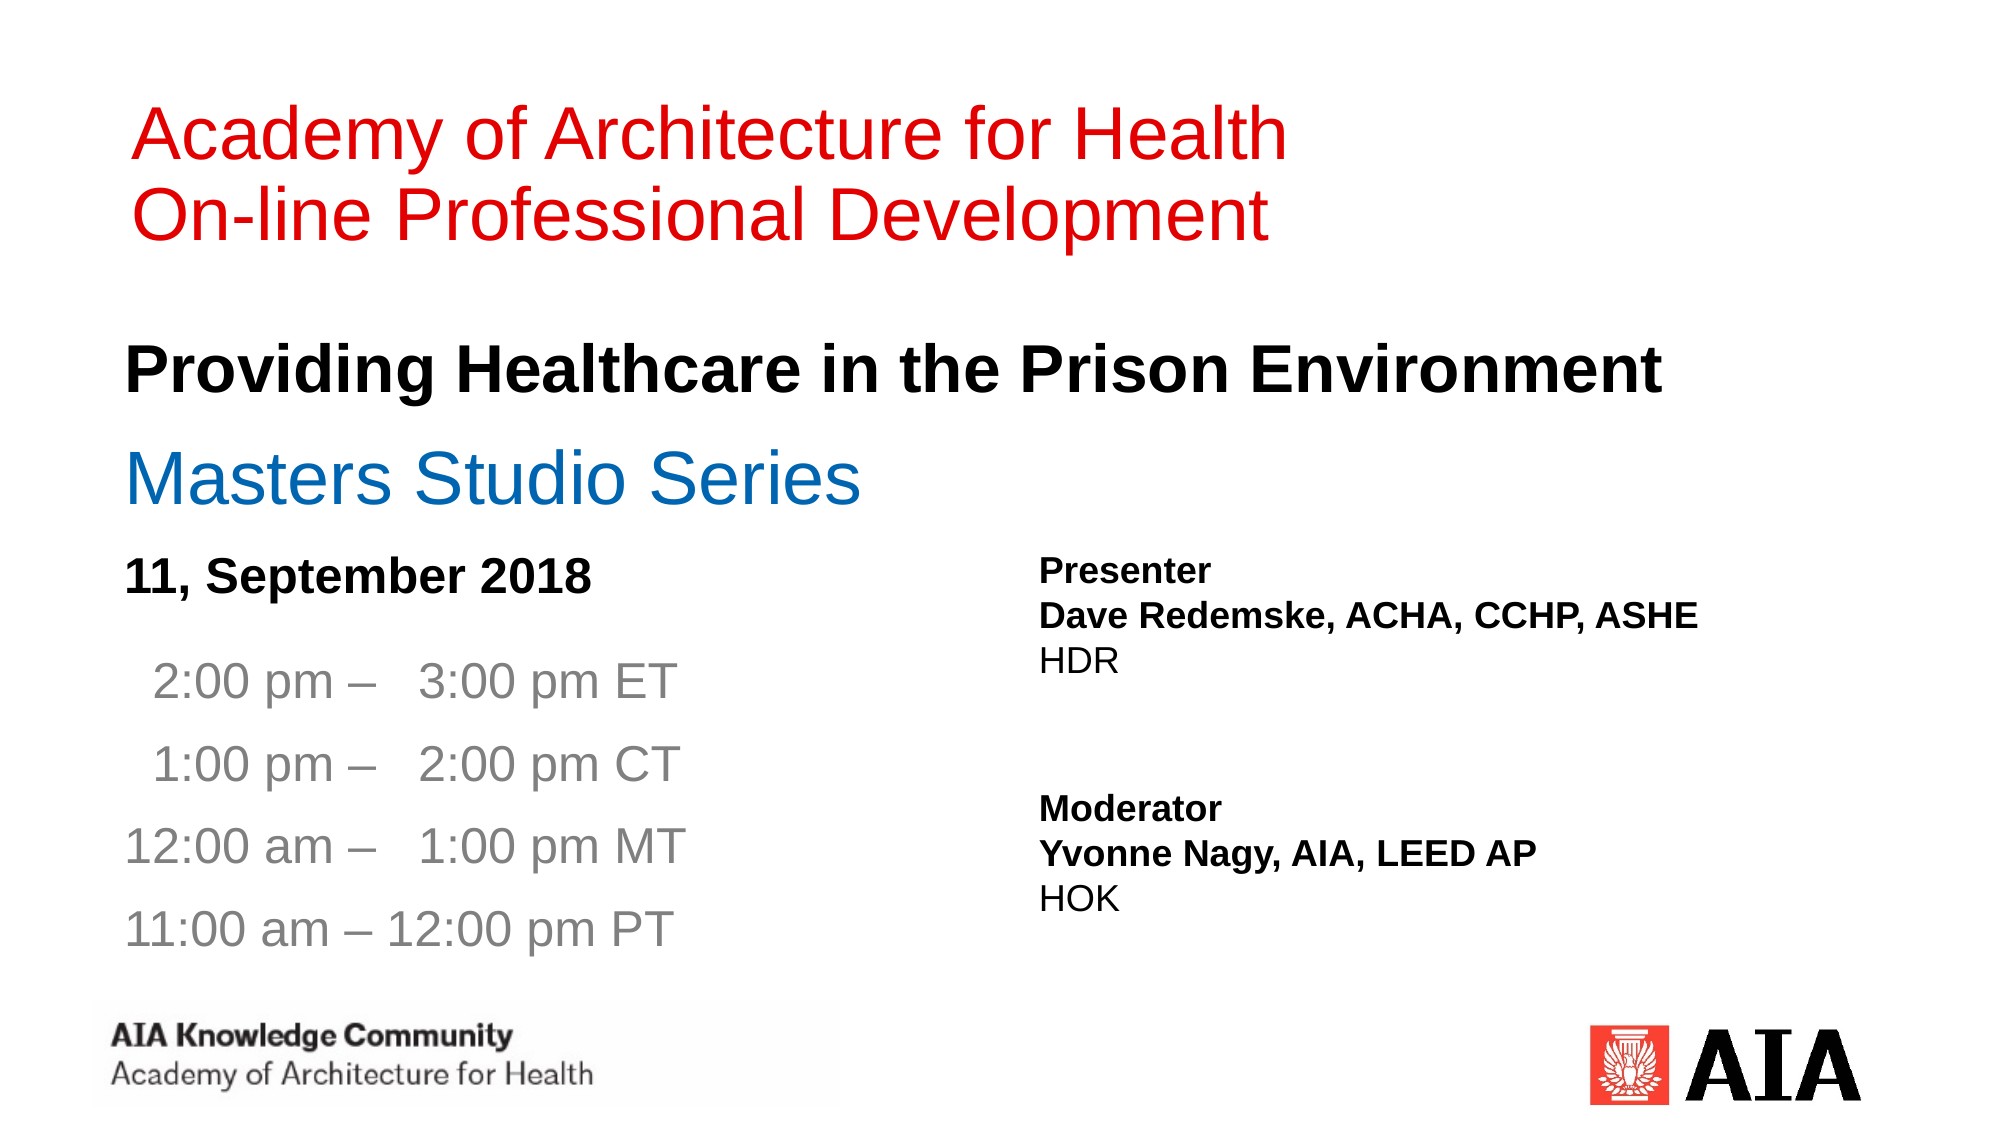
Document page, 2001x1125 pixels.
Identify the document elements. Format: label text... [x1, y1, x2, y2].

text_box Moderator Yvonne Nagy, AIA, LEED AP HOK [1024, 777, 1791, 927]
text_box Presenter Dave Redemske, ACHA, CCHP, ASHE HDR [1024, 539, 1791, 734]
text_box Academy of Architecture for Health On-line Professional Development [116, 66, 1842, 285]
picture [1585, 1023, 1863, 1108]
text_box Providing Healthcare in the Prison Environment Masters Studio Series 11, September 2018 02:00 pm – 03:00 pm ET 01:00 pm – 02:00 pm CT 12:00 am – 01:00 pm MT 11:00 am – 12:00 pm PT [109, 316, 1918, 970]
picture [92, 1001, 840, 1107]
